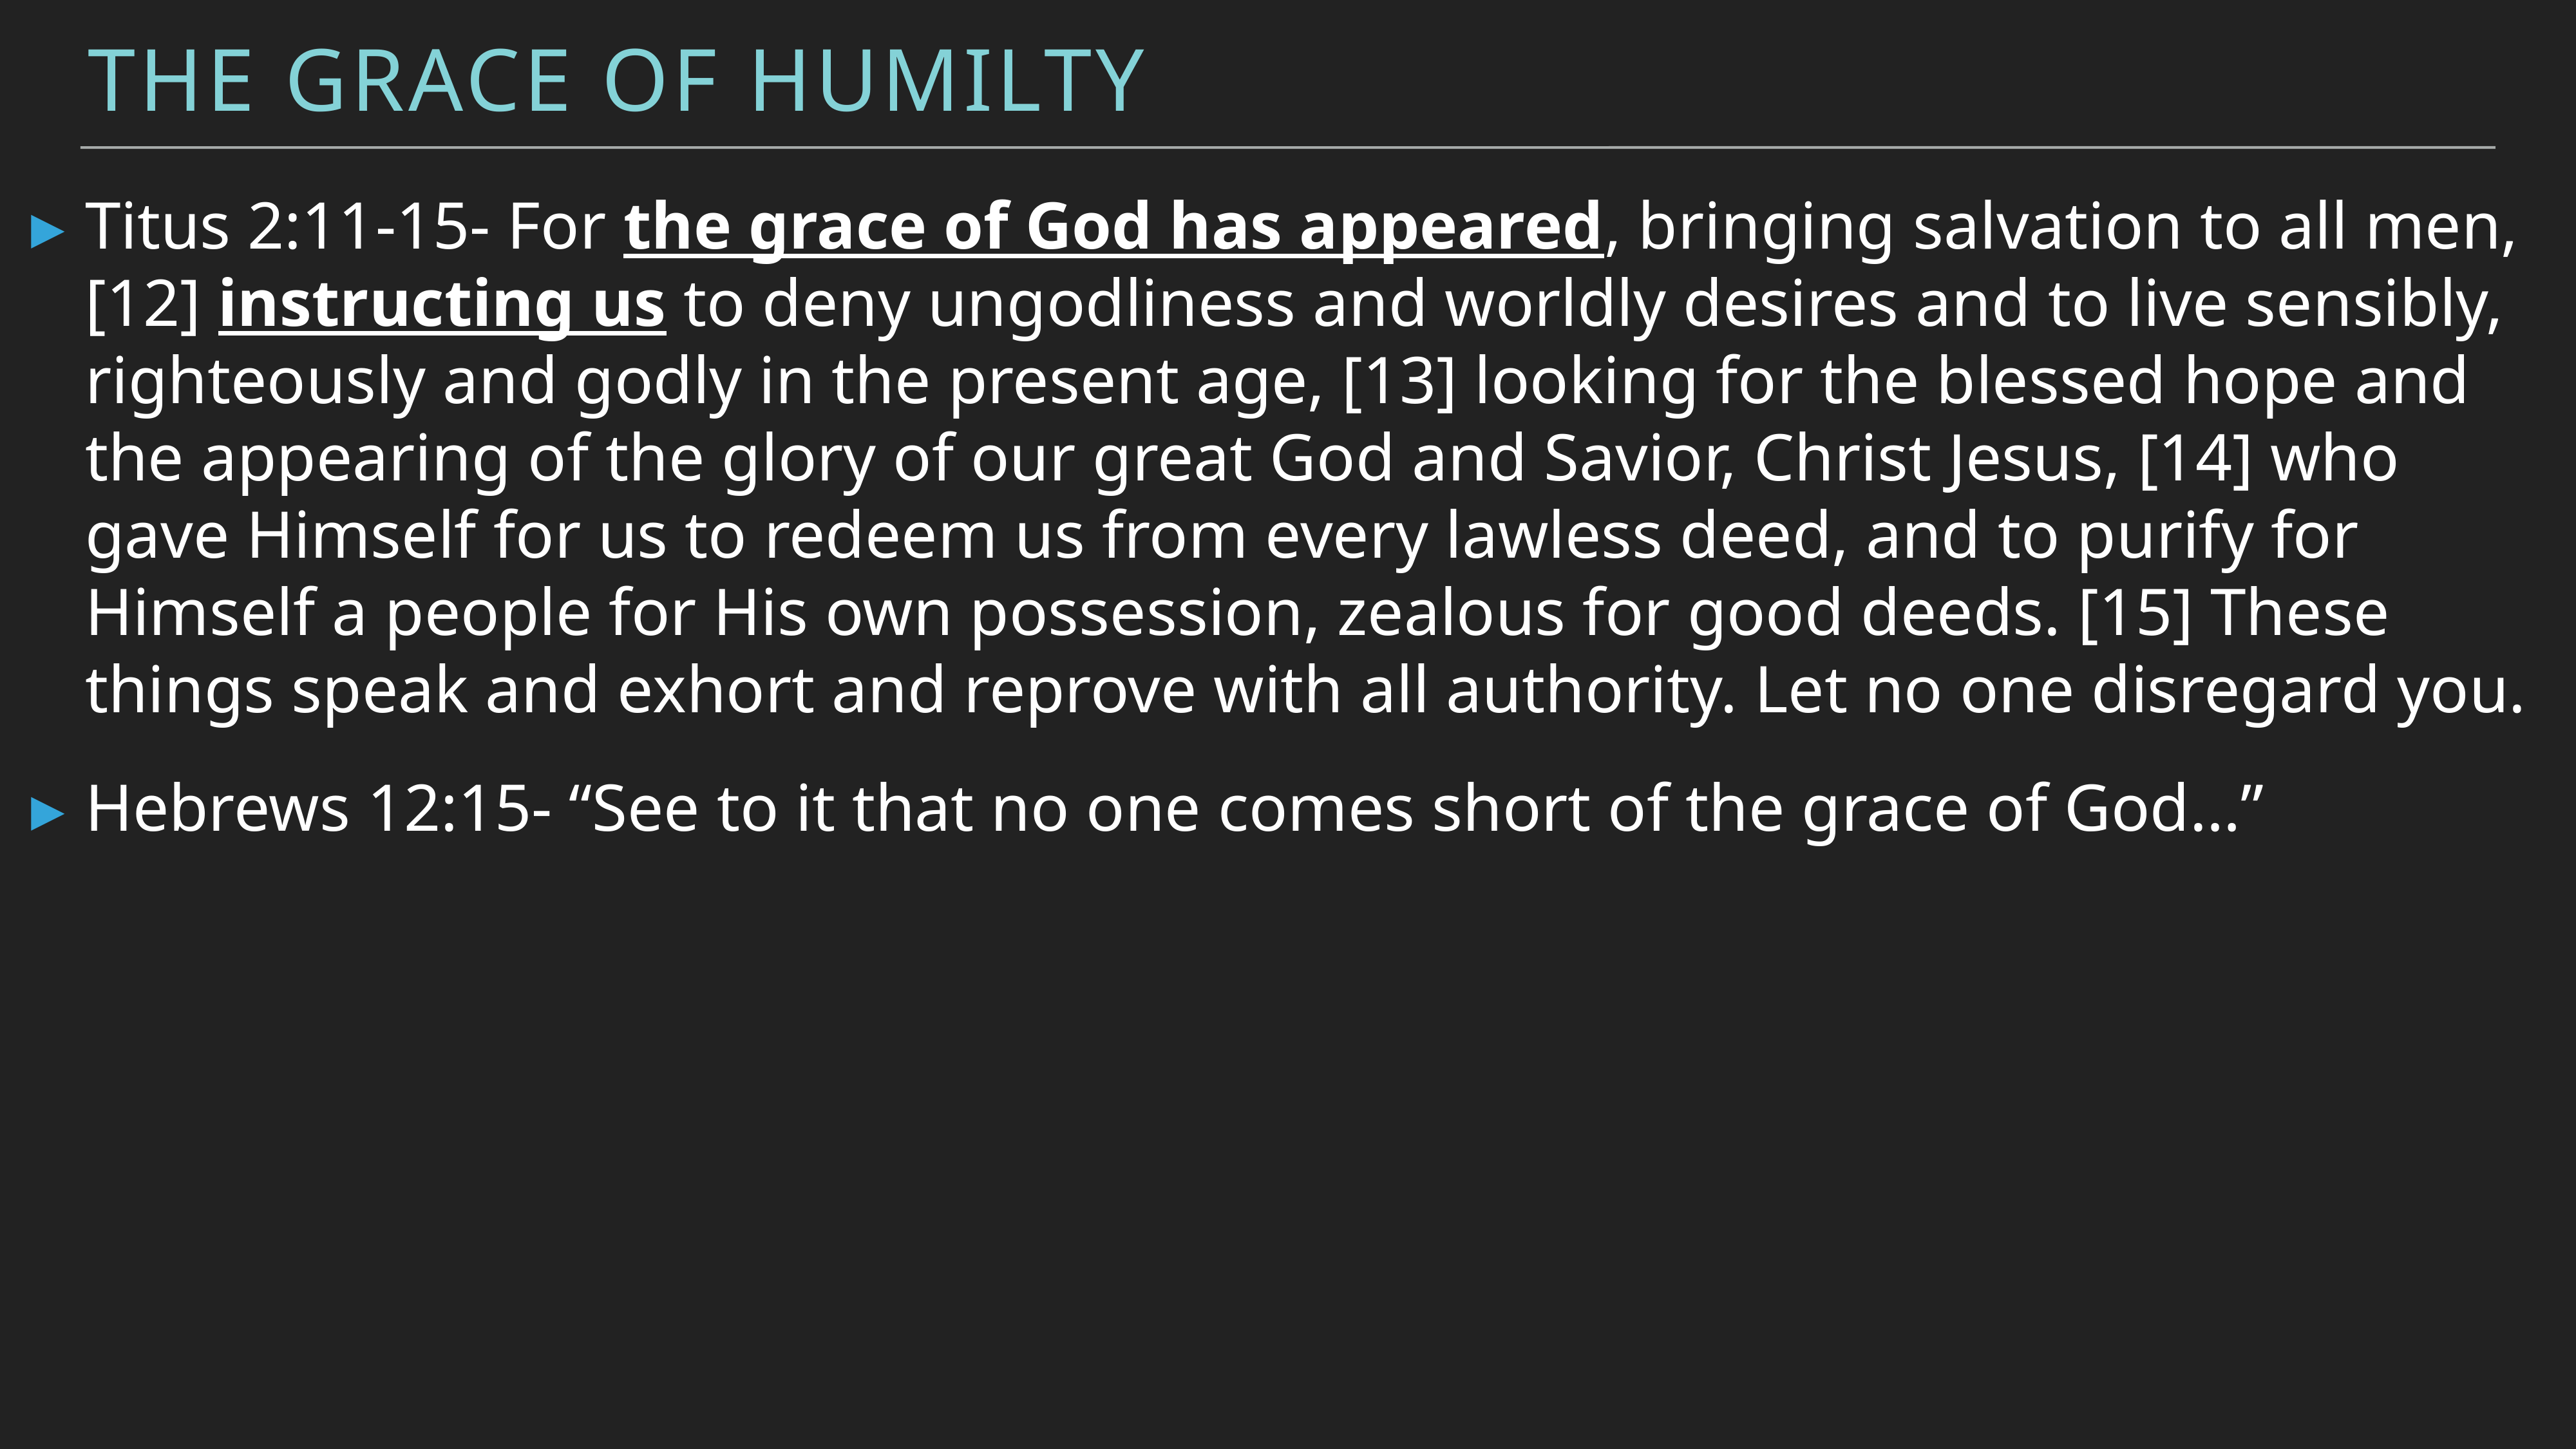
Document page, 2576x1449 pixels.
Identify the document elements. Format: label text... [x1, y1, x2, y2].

list Titus 2:11-15- For the grace of God has appeared, bringing salvation to all men, [12] instructing us to deny ungodliness and worldly desires and to live sensibly, righteously and godly in the present age, [13] looking for the blessed hope and the appearing of the glory of our great God and Savior, Christ Jesus, [14] who gave Himself for us to redeem us from every lawless deed, and to purify for Himself a people for His own possession, zealous for good deeds. [15] These things speak and exhort and reprove with all authority. Let no one disregard you. Hebrews 12:15- “See to it that no one comes short of the grace of God…” [25, 178, 2551, 1433]
list The Grace of Humilty [82, 22, 2297, 133]
